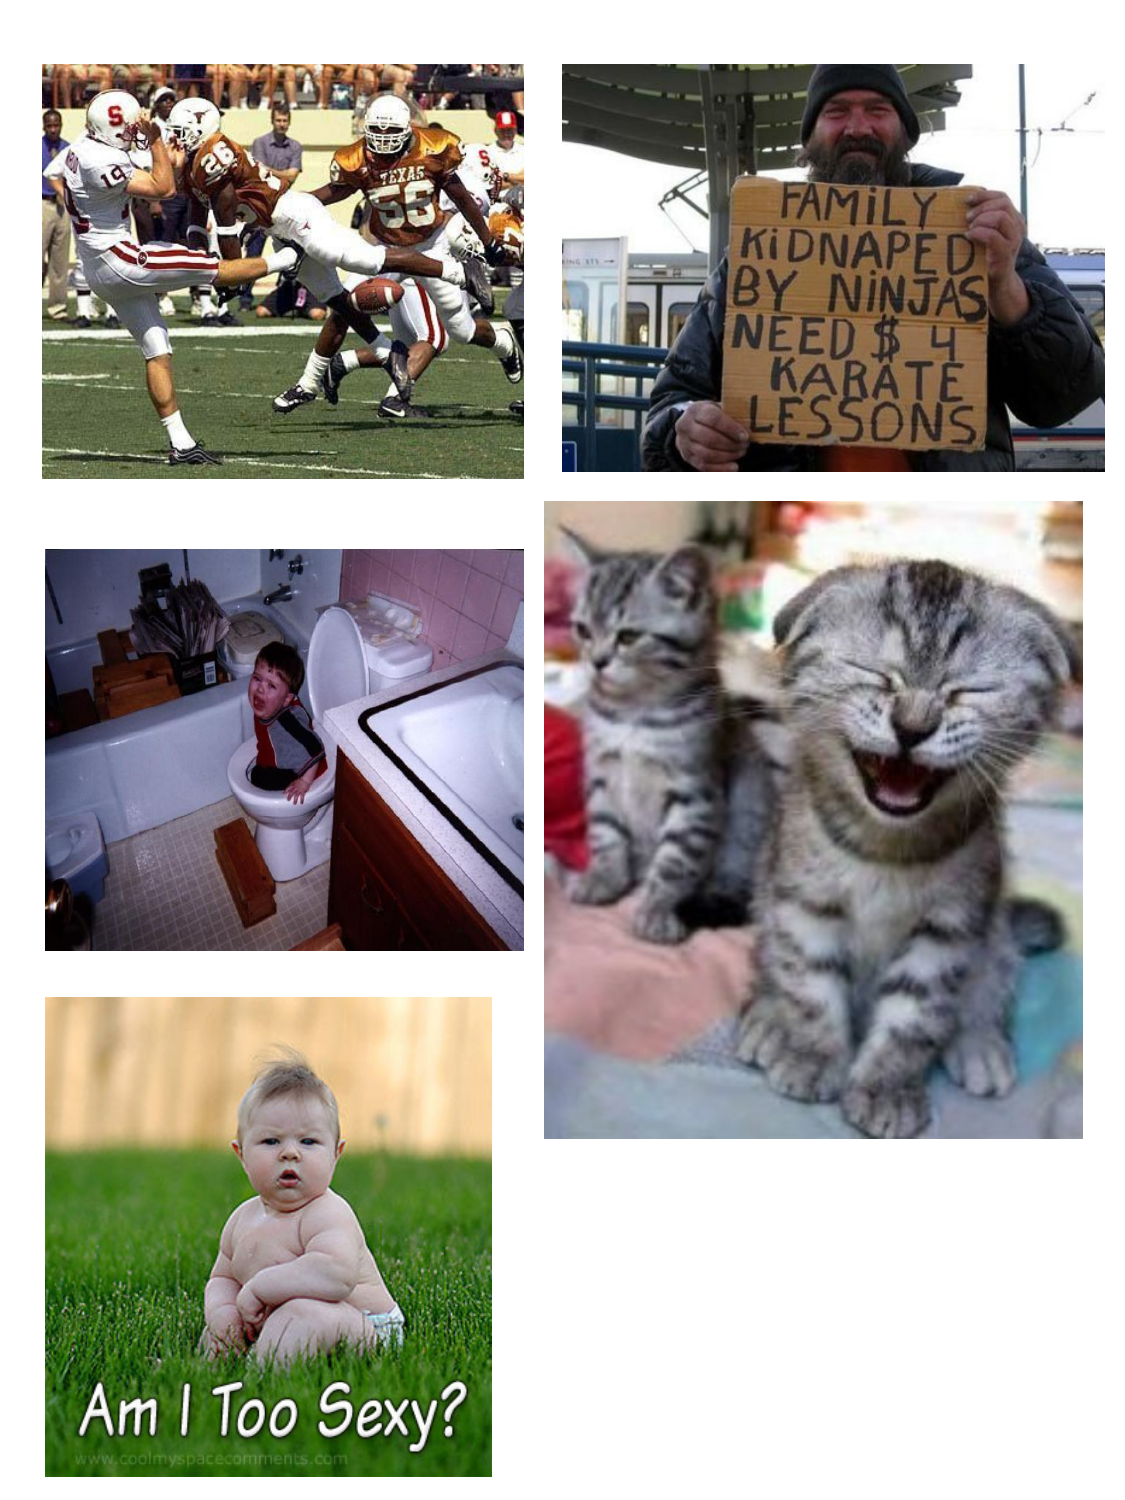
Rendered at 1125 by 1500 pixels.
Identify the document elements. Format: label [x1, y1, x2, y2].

picture [42, 64, 524, 479]
picture [44, 997, 492, 1478]
picture [562, 64, 1106, 472]
picture [544, 501, 1083, 1139]
picture [44, 548, 524, 951]
